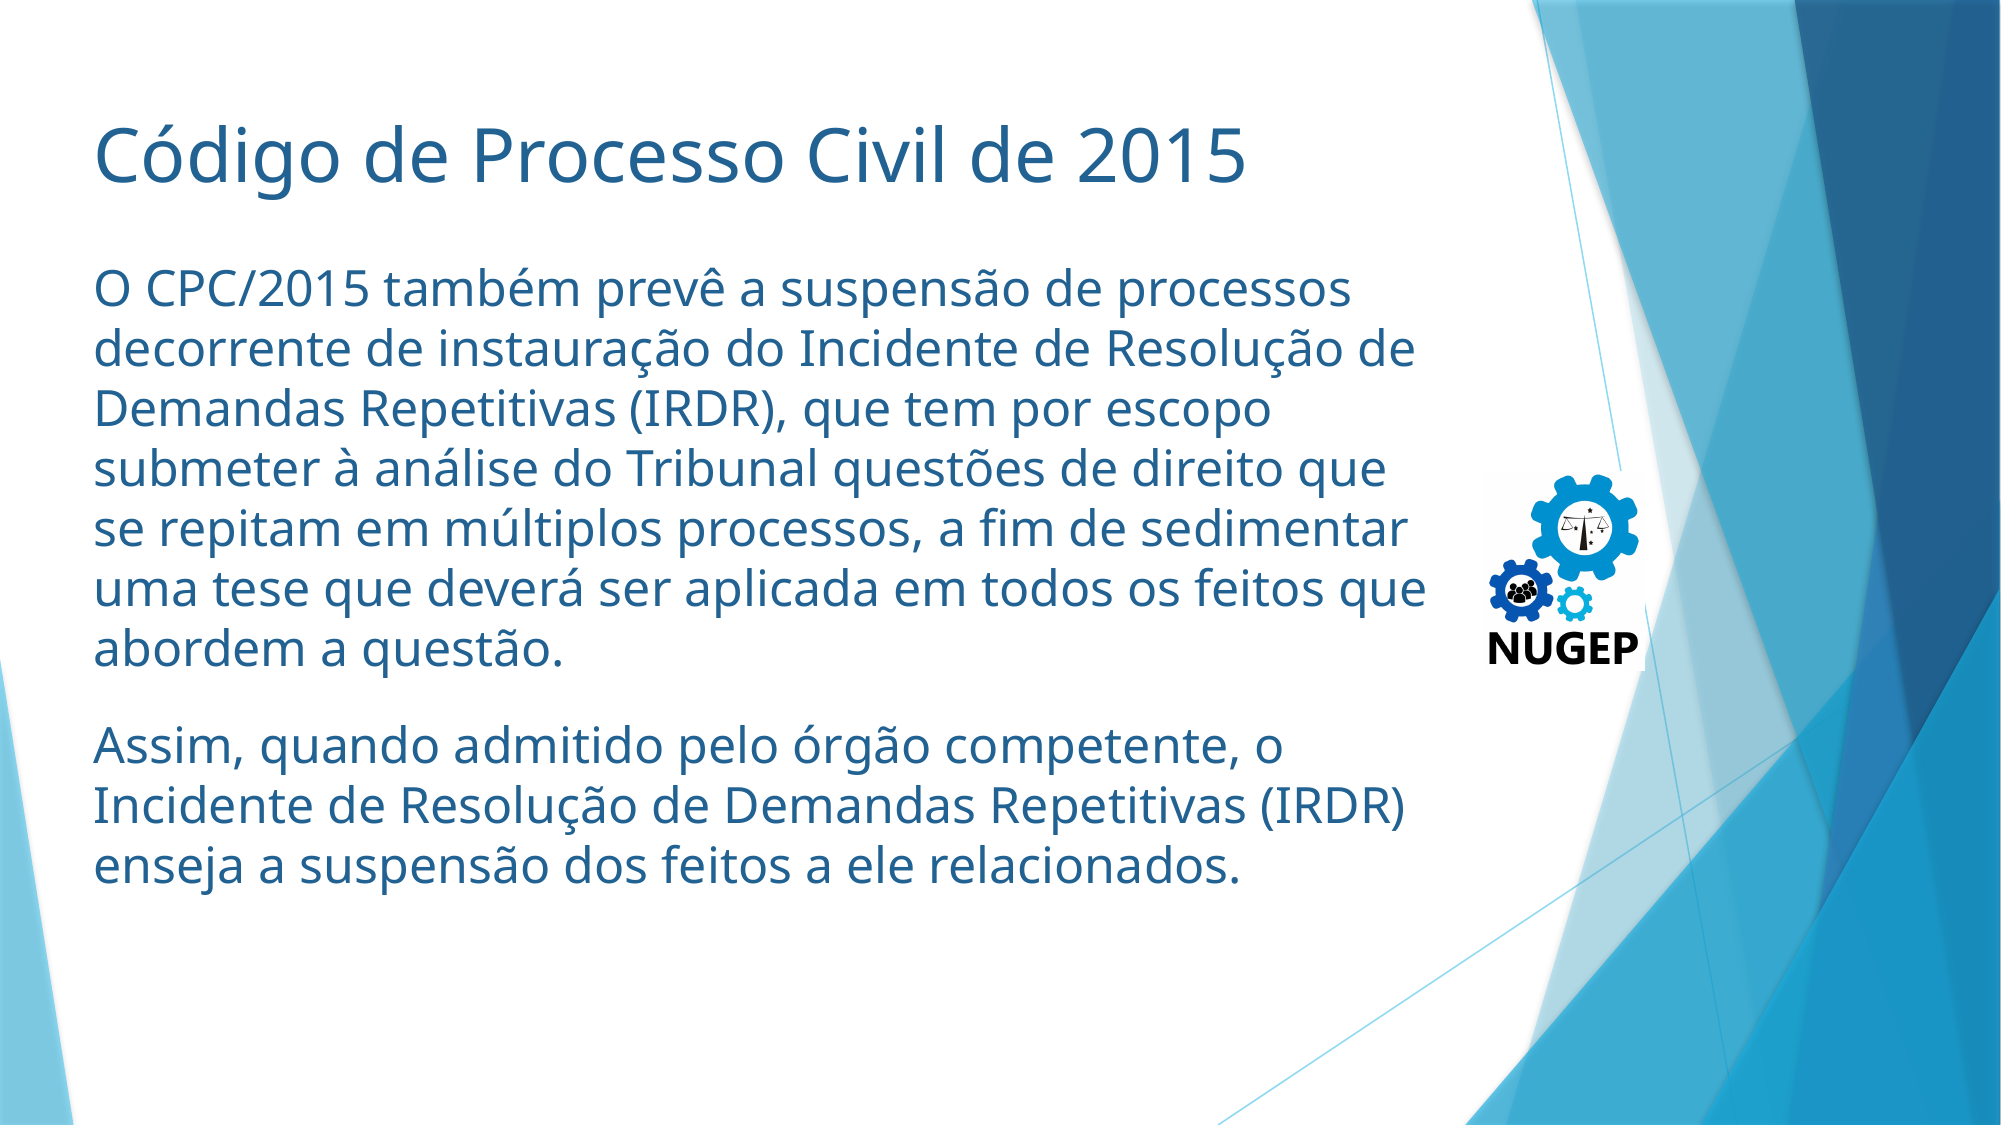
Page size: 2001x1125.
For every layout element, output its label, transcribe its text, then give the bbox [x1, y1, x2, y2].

title Código de Processo Civil de 2015 [78, 99, 1522, 317]
text_box O CPC/2015 também prevê a suspensão de processos decorrente de instauração do Incidente de Resolução de Demandas Repetitivas (IRDR), que tem por escopo submeter à análise do Tribunal questões de direito que se repitam em múltiplos processos, a fim de sedimentar uma tese que deverá ser aplicada em todos os feitos que abordem a questão. Assim, quando admitido pelo órgão competente, o Incidente de Resolução de Demandas Repetitivas (IRDR) enseja a suspensão dos feitos a ele relacionados. [78, 248, 1467, 1087]
picture [1484, 470, 1646, 671]
